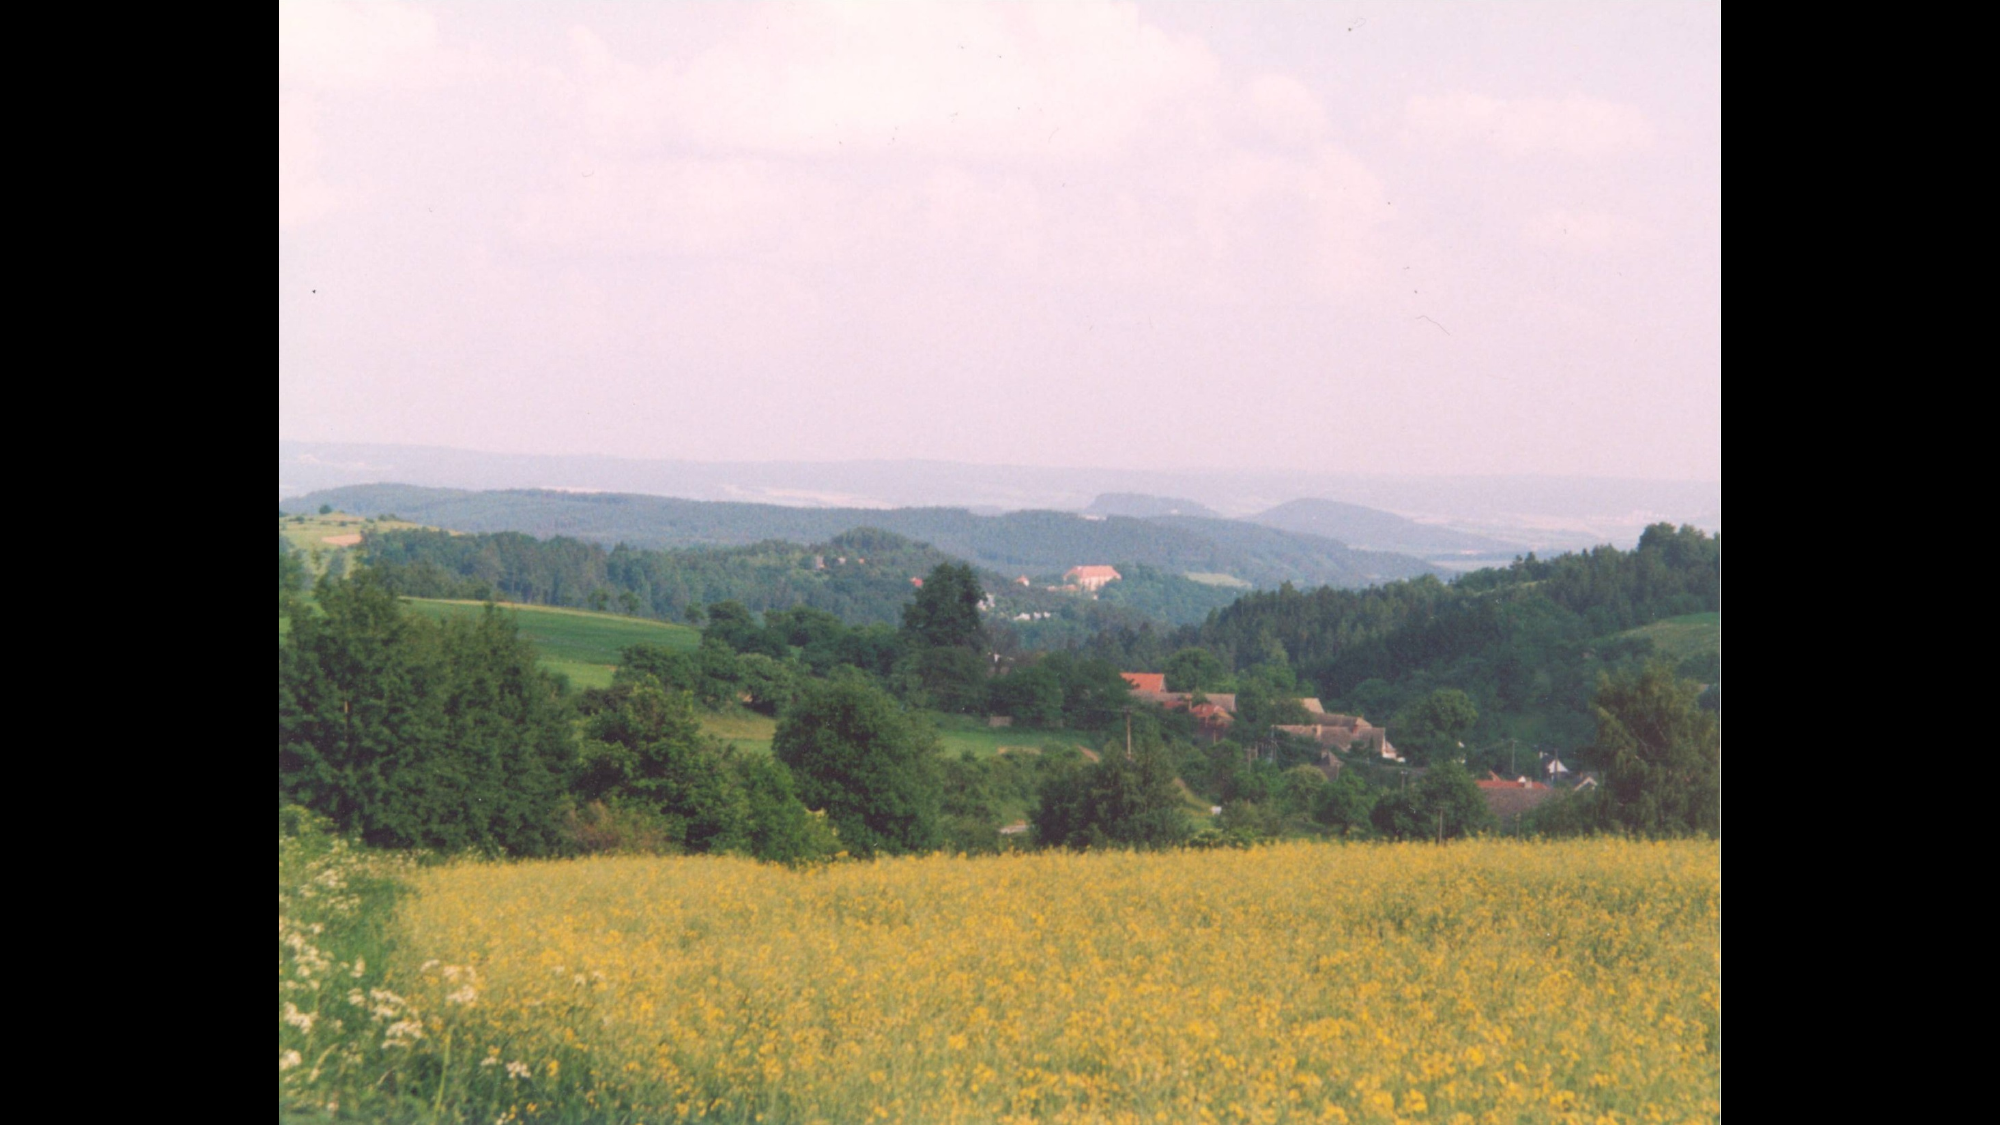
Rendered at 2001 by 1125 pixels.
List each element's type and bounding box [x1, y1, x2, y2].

picture [279, 0, 1721, 1125]
